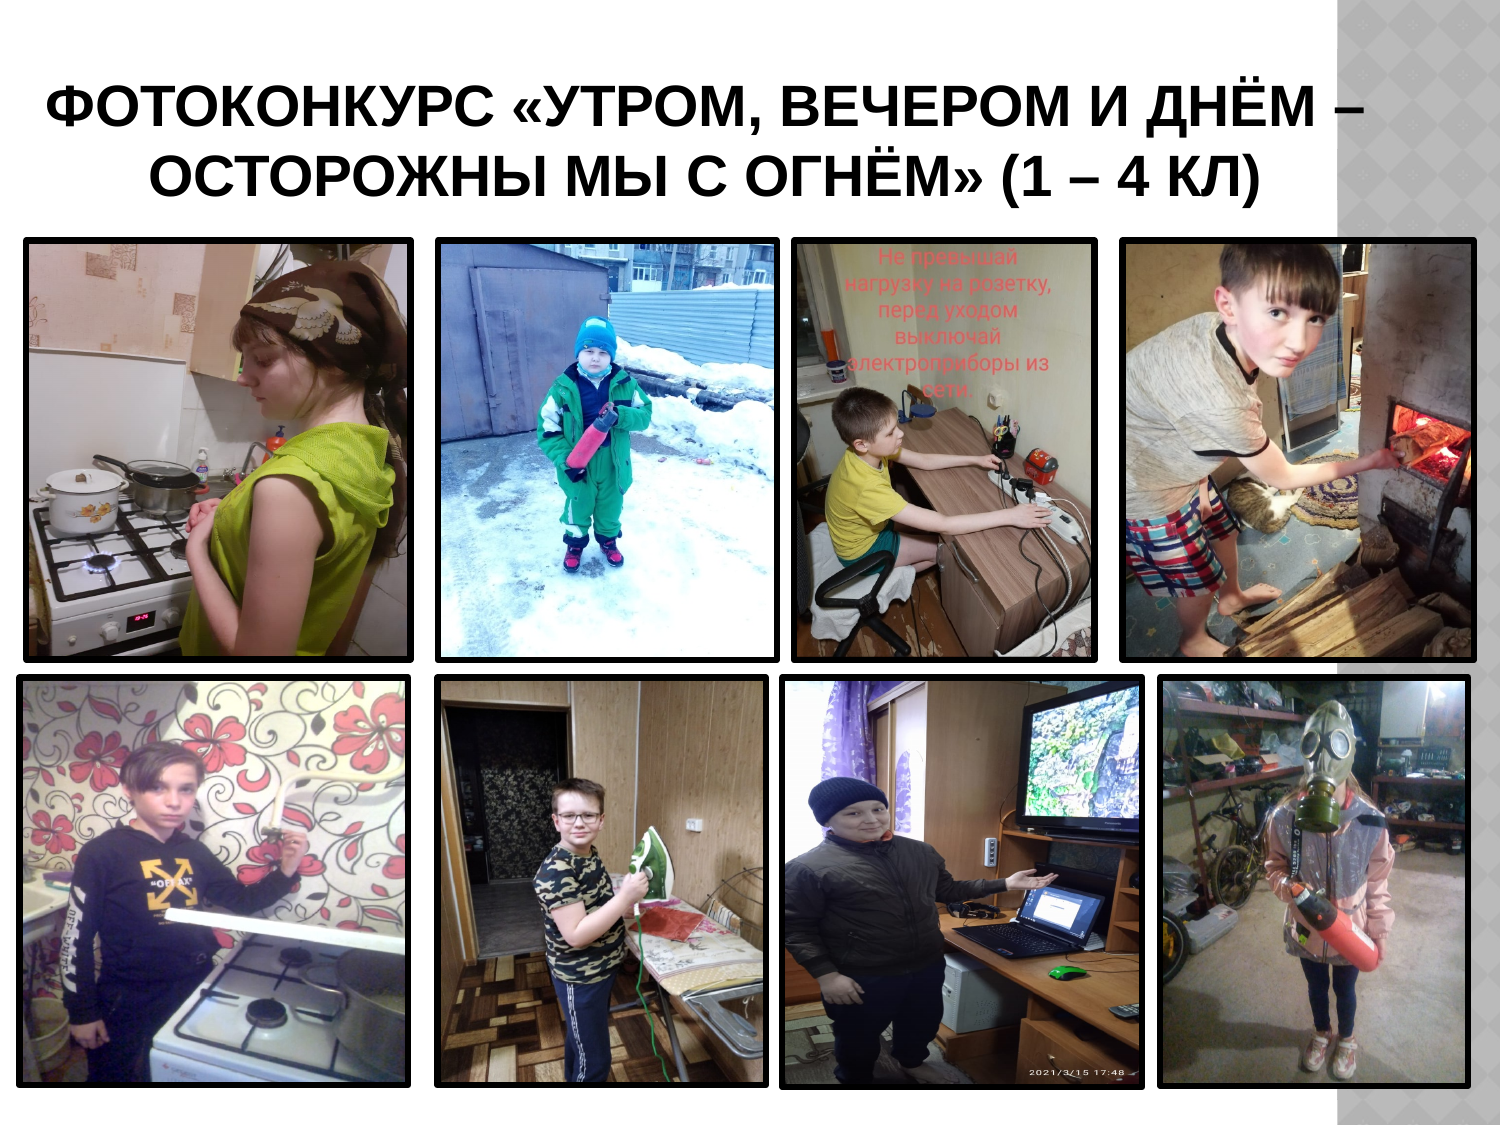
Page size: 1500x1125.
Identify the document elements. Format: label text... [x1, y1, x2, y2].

picture [440, 243, 775, 658]
title Фотоконкурс «Утром, вечером и днём – осторожны мы с огнём» (1 – 4 кл) [0, 0, 1412, 209]
picture [1125, 243, 1471, 658]
picture [440, 680, 764, 1083]
picture [29, 243, 408, 657]
picture [1162, 680, 1466, 1084]
picture [22, 680, 406, 1083]
picture [784, 680, 1140, 1085]
picture [796, 243, 1092, 658]
